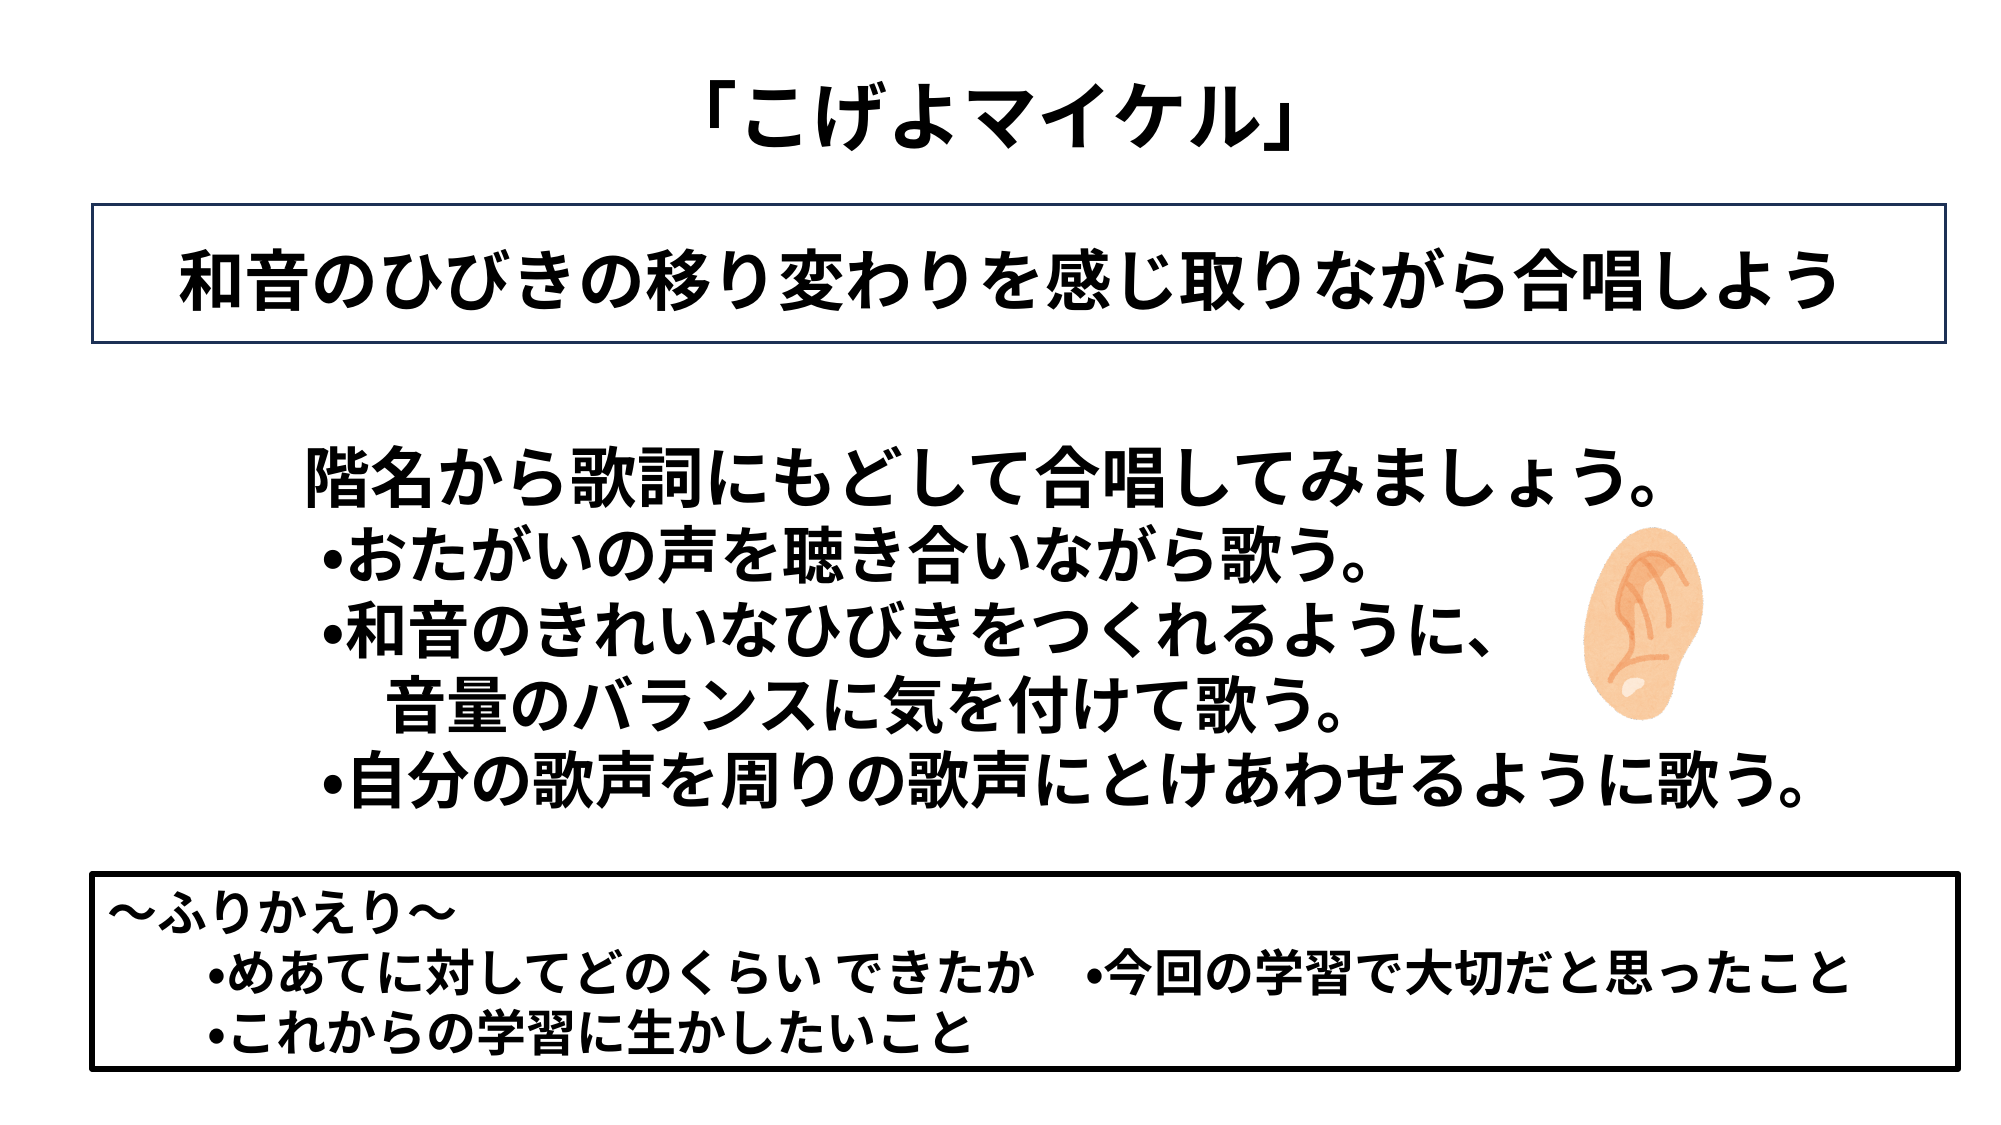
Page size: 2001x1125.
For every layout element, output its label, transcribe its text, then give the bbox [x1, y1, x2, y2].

text_box [91, 204, 1946, 344]
text_box 階名から歌詞にもどして合唱してみましょう。 ・おたがいの声を聴き合いながら歌う。 ・和音のきれいなひびきをつくれるように、 音量のバランスに気を付けて歌う。 ・自分の歌声を周りの歌声にとけあわせるように歌う。 [119, 388, 1881, 824]
text_box ～ふりかえり～ ・めあてに対してどのくらい できたか ・今回の学習で大切だと思ったこと ・これからの学習に生かしたいこと [92, 874, 1959, 1069]
text_box 「こげよマイケル」 [119, 62, 1881, 167]
picture [1554, 520, 1728, 726]
text_box 和音のひびきの移り変わりを感じ取りながら合唱しよう [119, 231, 1906, 327]
